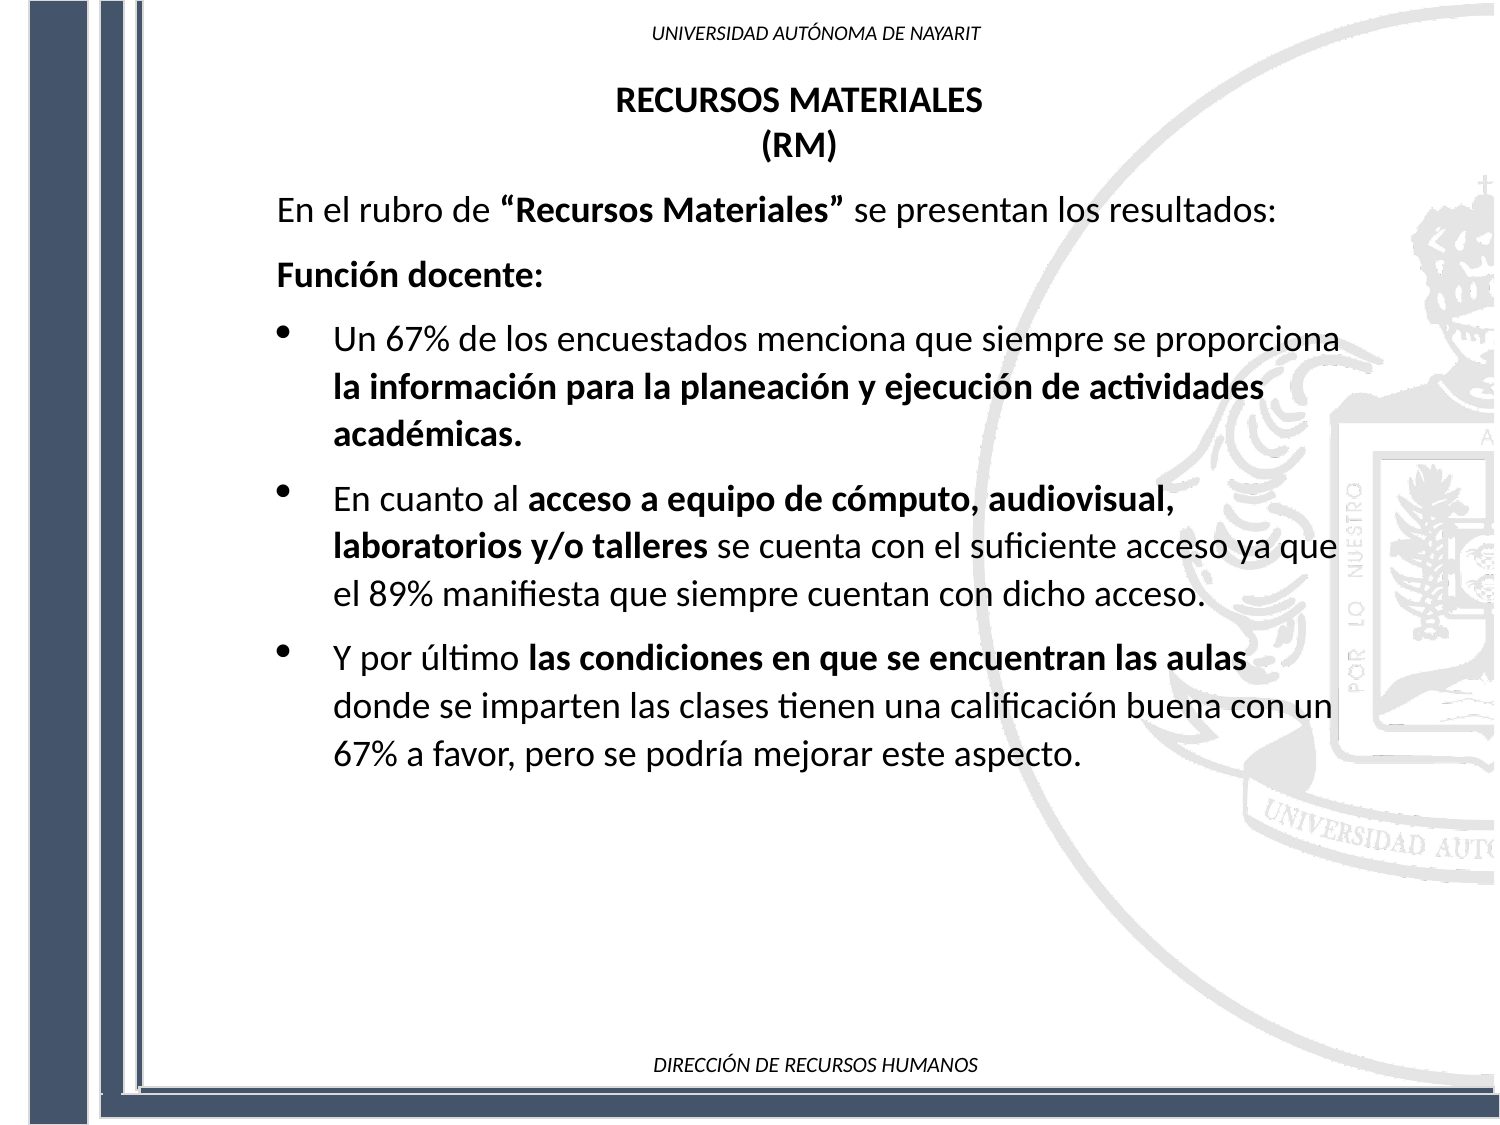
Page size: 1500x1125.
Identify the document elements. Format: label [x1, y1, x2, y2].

text_box [29, 0, 1500, 1125]
